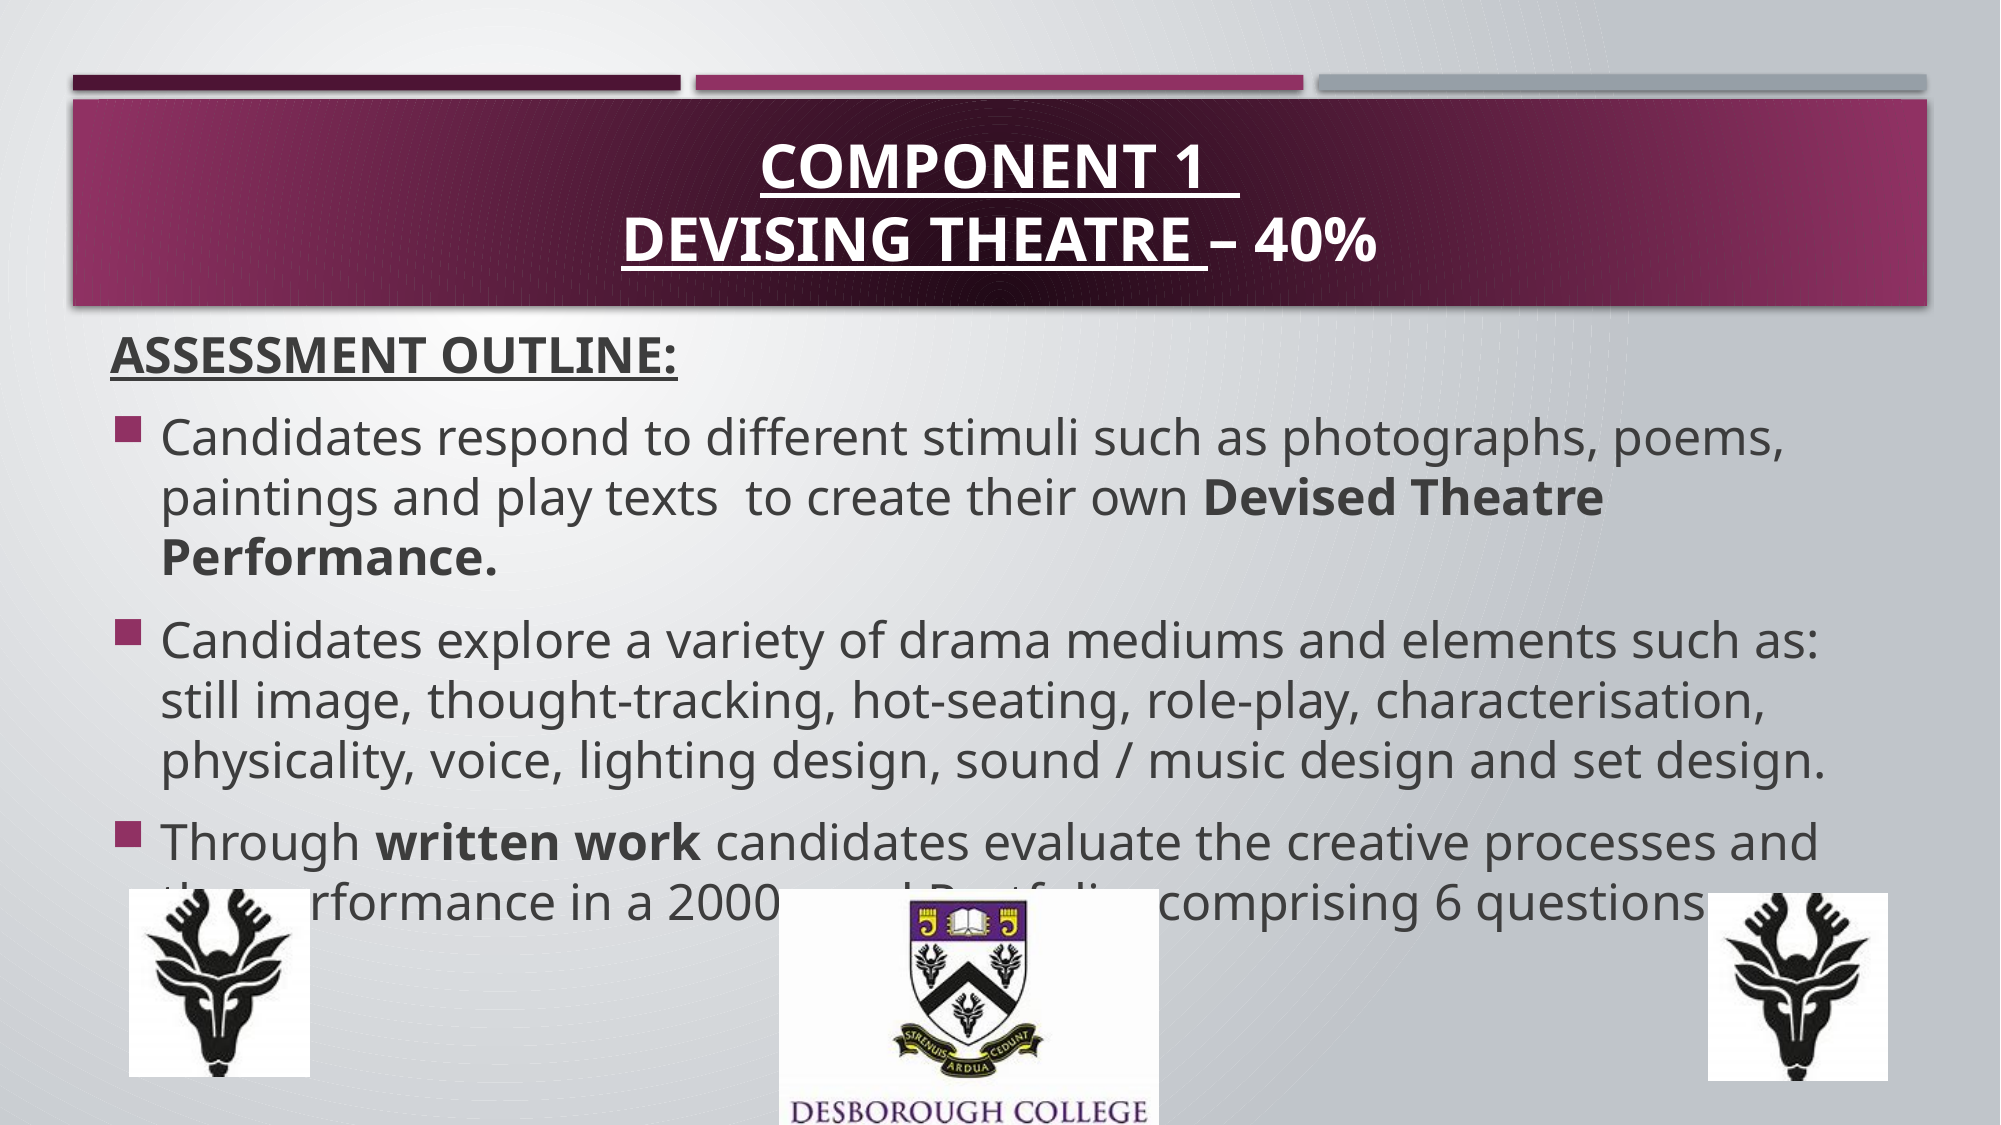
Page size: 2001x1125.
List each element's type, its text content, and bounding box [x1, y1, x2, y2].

list ASSESSMENT OUTLINE:​ Candidates respond to different stimuli such as photographs, poems, paintings and play texts to create their own Devised Theatre Performance. ​ Candidates explore a variety of drama mediums and elements such as: still image, thought-tracking, hot-seating, role-play, characterisation, physicality, voice, lighting design, sound / music design and set design.​ Through written work candidates evaluate the creative processes and the performance in a 2000 word Portfolio, comprising 6 questions. ​ [95, 315, 1905, 962]
picture [779, 888, 1160, 1125]
title Component 1 ​ DEVISING THEATRE – 40%​ [95, 119, 1905, 282]
picture [1707, 892, 1889, 1082]
picture [128, 888, 310, 1078]
